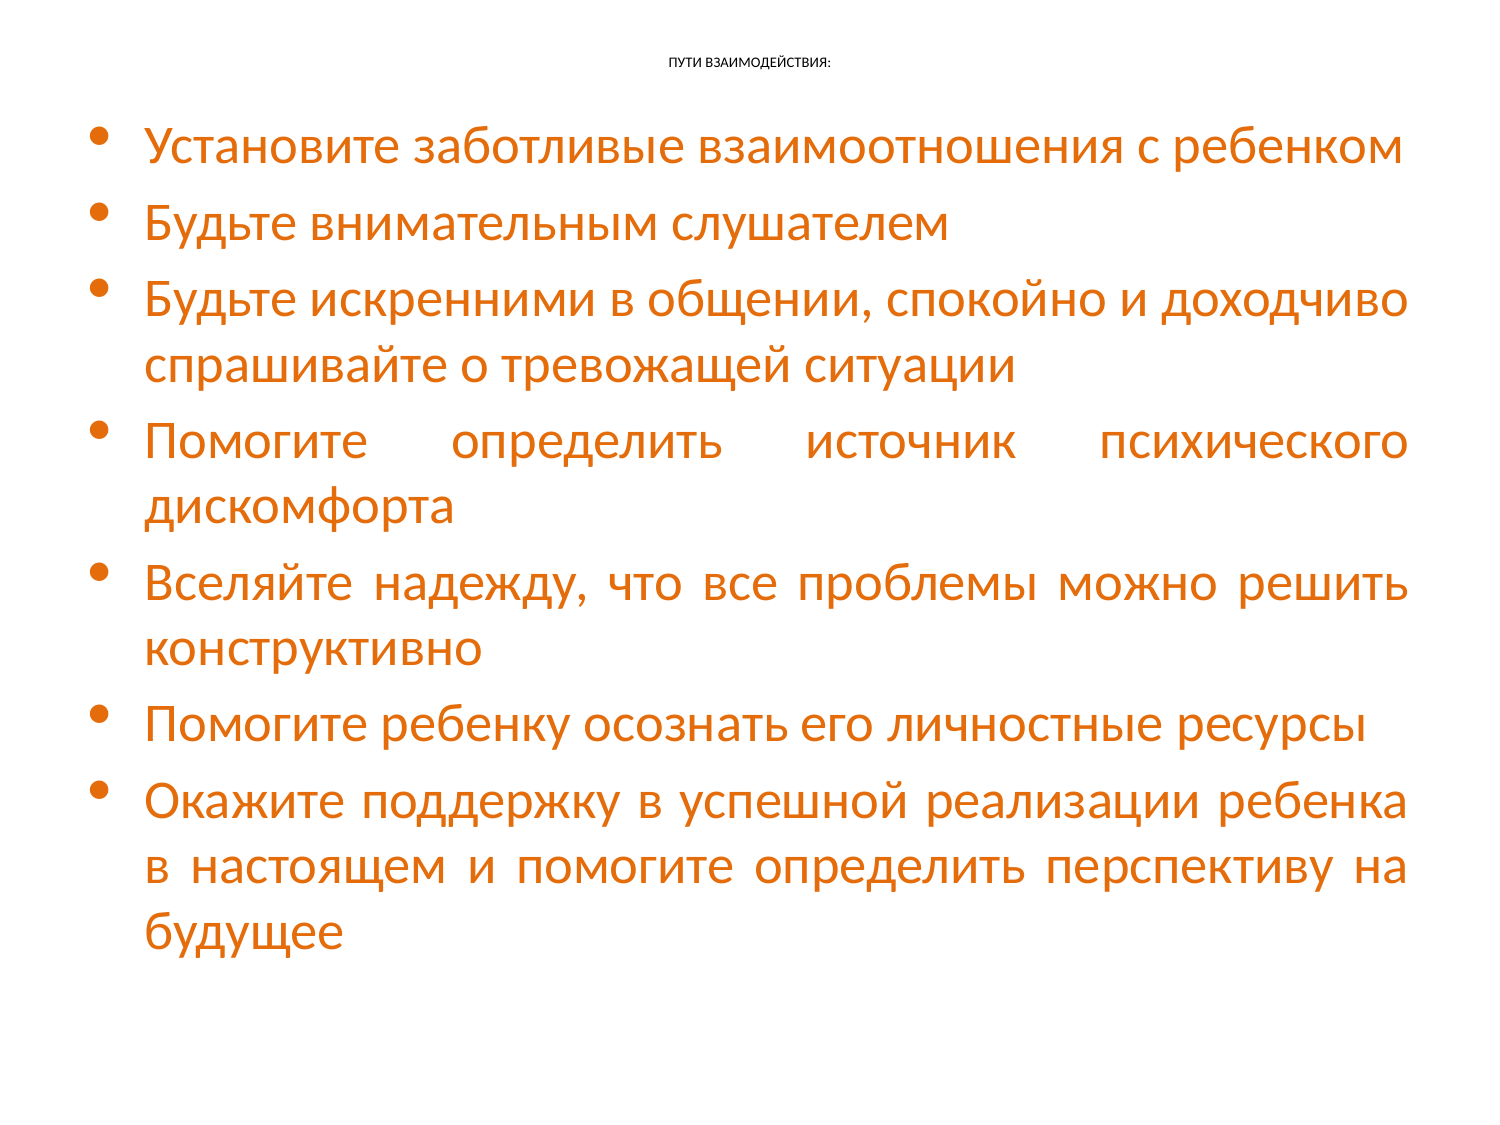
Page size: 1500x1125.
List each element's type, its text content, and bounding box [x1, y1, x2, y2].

list Установите заботливые взаимоотношения с ребенком Будьте внимательным слушателем Будьте искренними в общении, спокойно и доходчиво спрашивайте о тревожащей ситуации Помогите определить источник психического дискомфорта Вселяйте надежду, что все проблемы можно решить конструктивно Помогите ребенку осознать его личностные ресурсы Окажите поддержку в успешной реализации ребенка в настоящем и помогите определить перспективу на будущее [75, 101, 1425, 1005]
title ПУТИ ВЗАИМОДЕЙСТВИЯ: [75, 45, 1425, 79]
